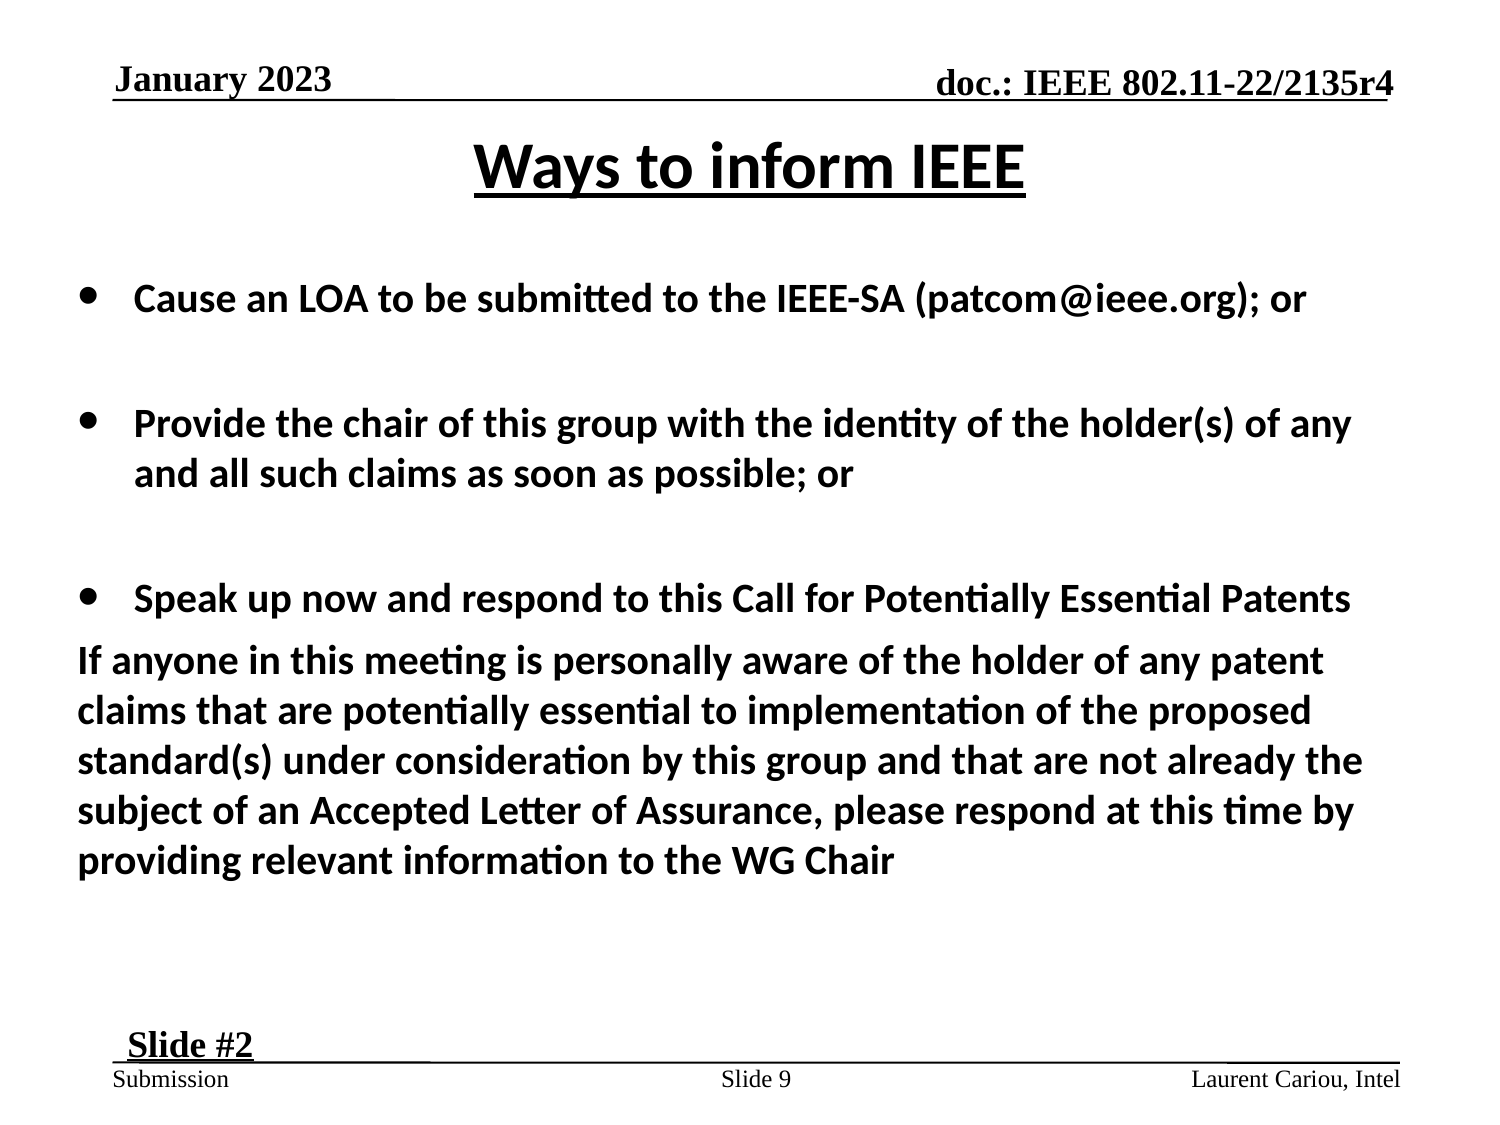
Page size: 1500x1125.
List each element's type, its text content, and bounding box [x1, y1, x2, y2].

footer Laurent Cariou, Intel [878, 1061, 1402, 1093]
slide_number Slide 9 [712, 1061, 800, 1123]
text_box Slide #2 [112, 1012, 269, 1073]
title Ways to inform IEEE [112, 74, 1388, 250]
list Cause an LOA to be submitted to the IEEE-SA (patcom@ieee.org); or Provide the chair of this group with the identity of the holder(s) of any and all such claims as soon as possible; or Speak up now and respond to this Call for Potentially Essential Patents If anyone in this meeting is personally aware of the holder of any patent claims that are potentially essential to implementation of the proposed standard(s) under consideration by this group and that are not already the subject of an Accepted Letter of Assurance, please respond at this time by providing relevant information to the WG Chair [62, 262, 1438, 938]
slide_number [114, 54, 493, 100]
